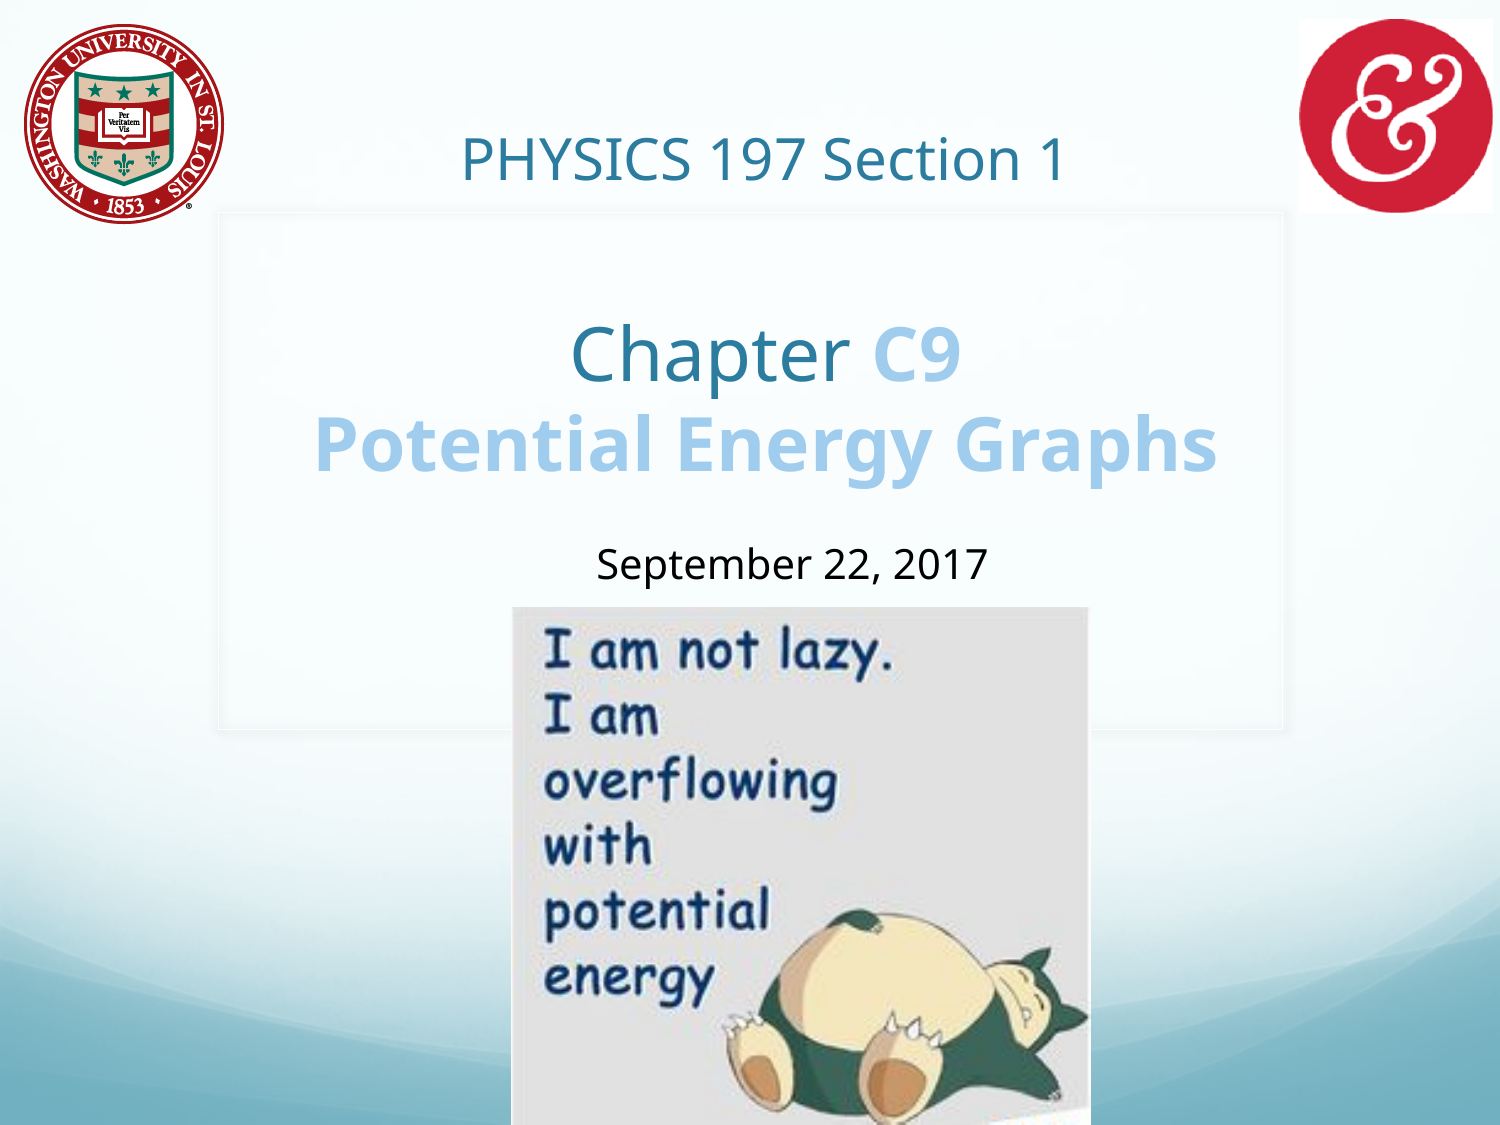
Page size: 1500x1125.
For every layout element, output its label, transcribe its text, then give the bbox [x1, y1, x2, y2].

text_box September 22, 2017 [259, 530, 1326, 618]
picture [510, 606, 1091, 1125]
picture [1299, 18, 1494, 213]
picture [24, 24, 226, 226]
title PHYSICS 197 Section 1 Chapter C9 Potential Energy Graphs [31, 29, 1500, 495]
